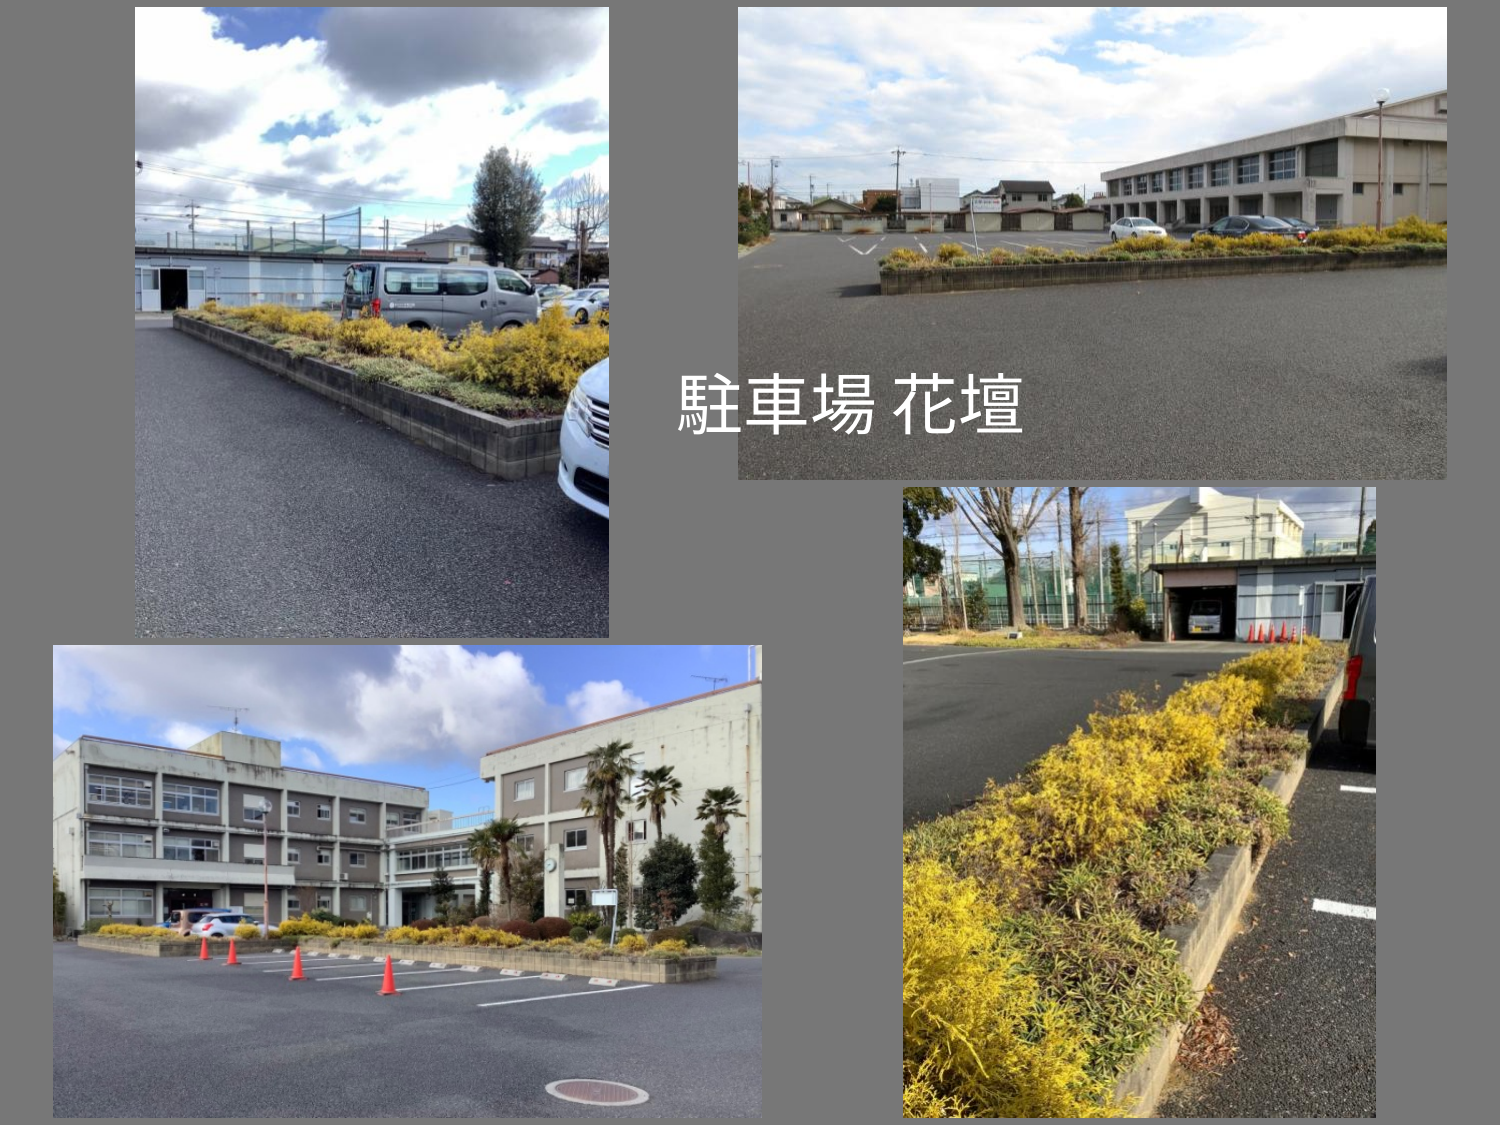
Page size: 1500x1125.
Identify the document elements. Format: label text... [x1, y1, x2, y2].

picture [52, 644, 762, 1118]
picture [737, 6, 1447, 480]
picture [135, 7, 609, 638]
picture [903, 487, 1377, 1118]
title 駐車場 花壇 [613, 338, 732, 468]
